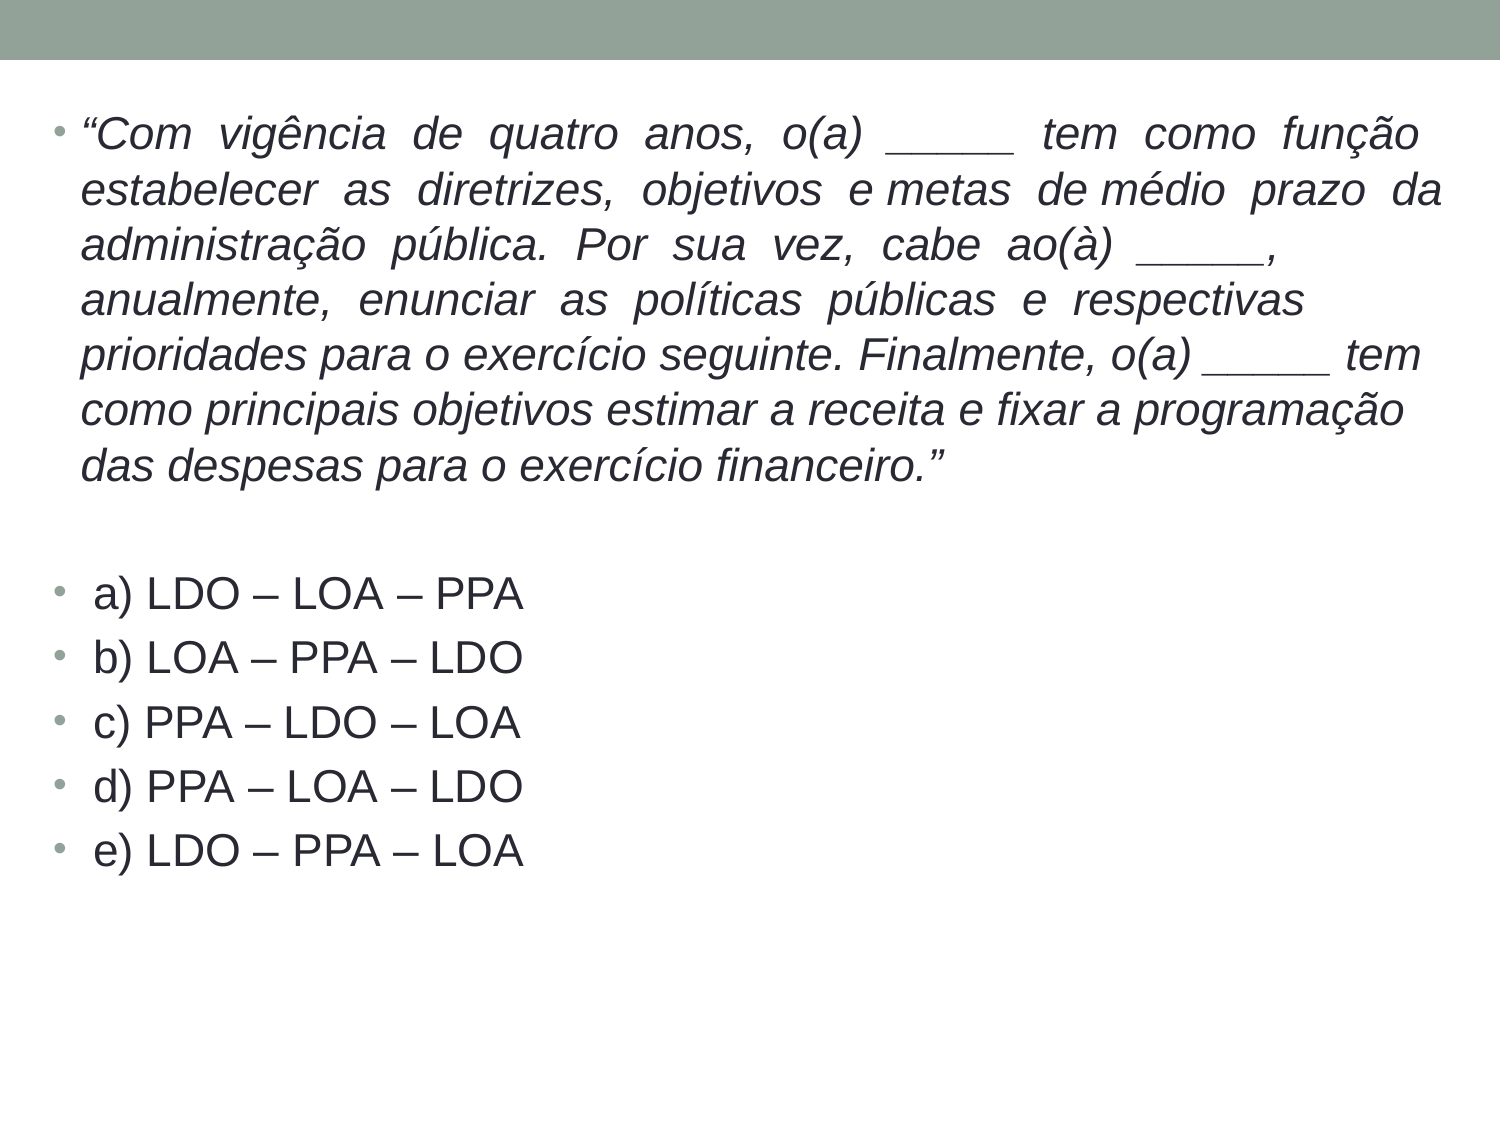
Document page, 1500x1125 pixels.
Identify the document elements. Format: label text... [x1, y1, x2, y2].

list “Com vigência de quatro anos, o(a) _____ tem como função estabelecer as diretrizes, objetivos e metas de médio prazo da administração pública. Por sua vez, cabe ao(à) _____, anualmente, enunciar as políticas públicas e respectivas prioridades para o exercício seguinte. Finalmente, o(a) _____ tem como principais objetivos estimar a receita e fixar a programação das despesas para o exercício financeiro.” a) LDO – LOA – PPA b) LOA – PPA – LDO c) PPA – LDO – LOA d) PPA – LOA – LDO e) LDO – PPA – LOA [38, 96, 1478, 1051]
